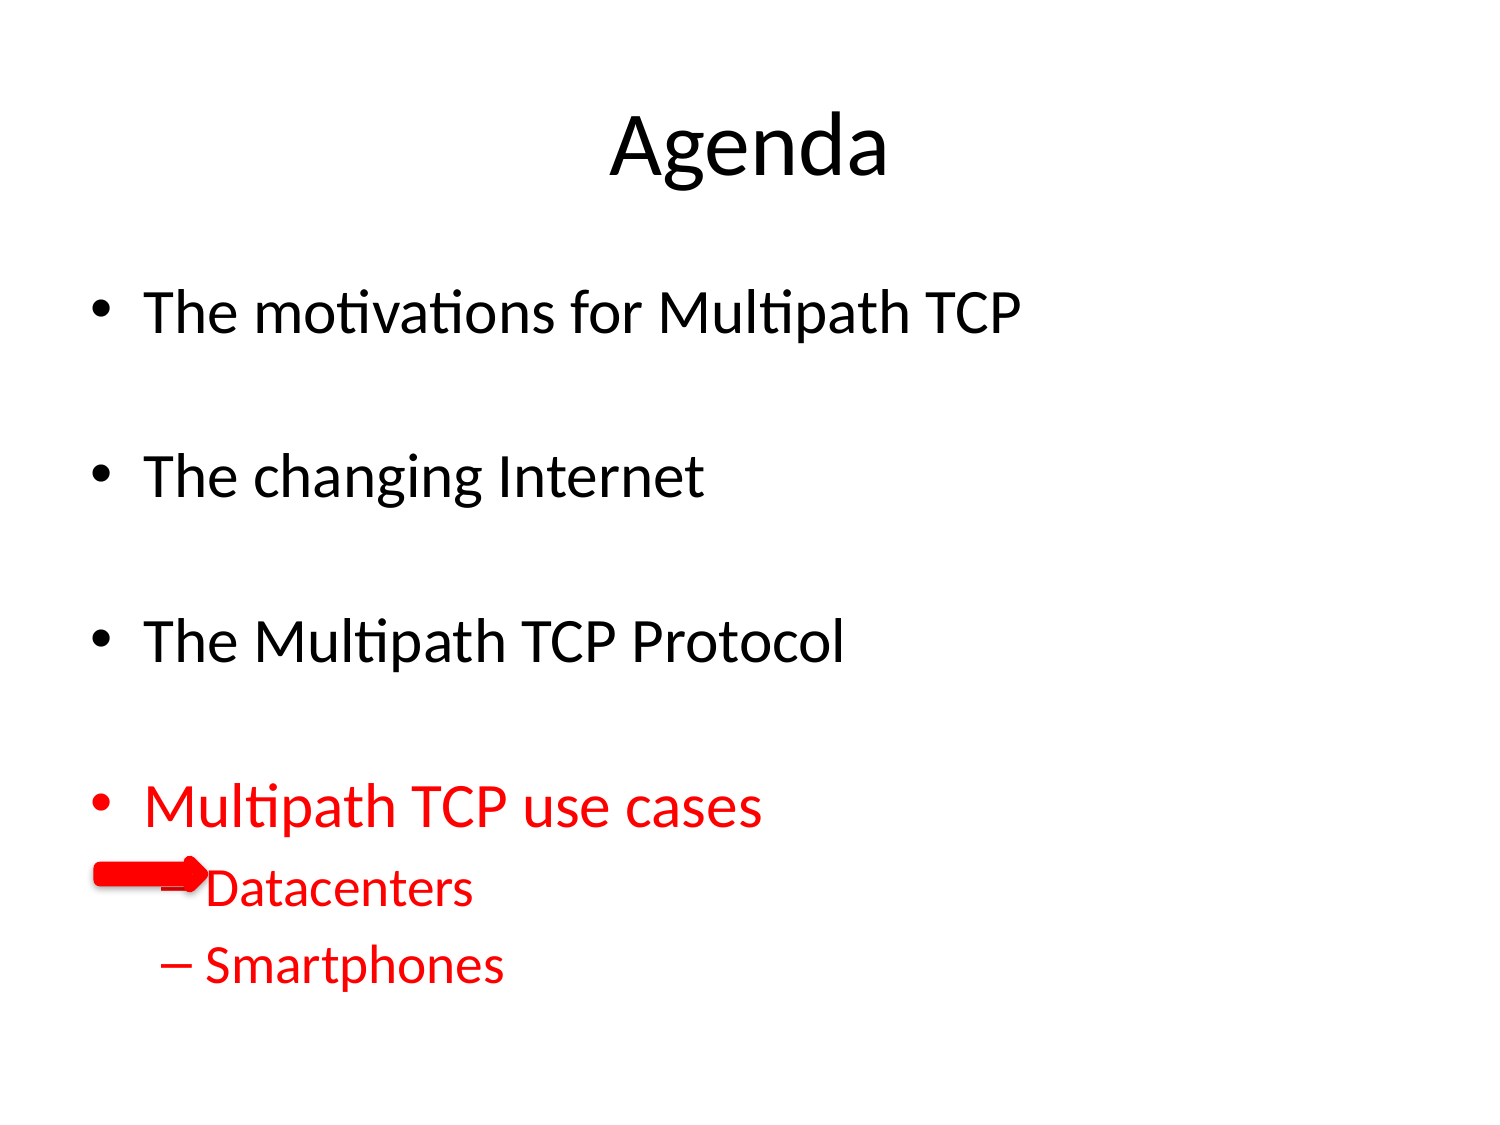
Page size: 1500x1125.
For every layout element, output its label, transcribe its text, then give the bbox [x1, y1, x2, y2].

list The motivations for Multipath TCP The changing Internet The Multipath TCP Protocol Multipath TCP use cases Datacenters Smartphones [75, 262, 1425, 1005]
title Agenda [75, 45, 1425, 233]
text_box [98, 861, 203, 887]
